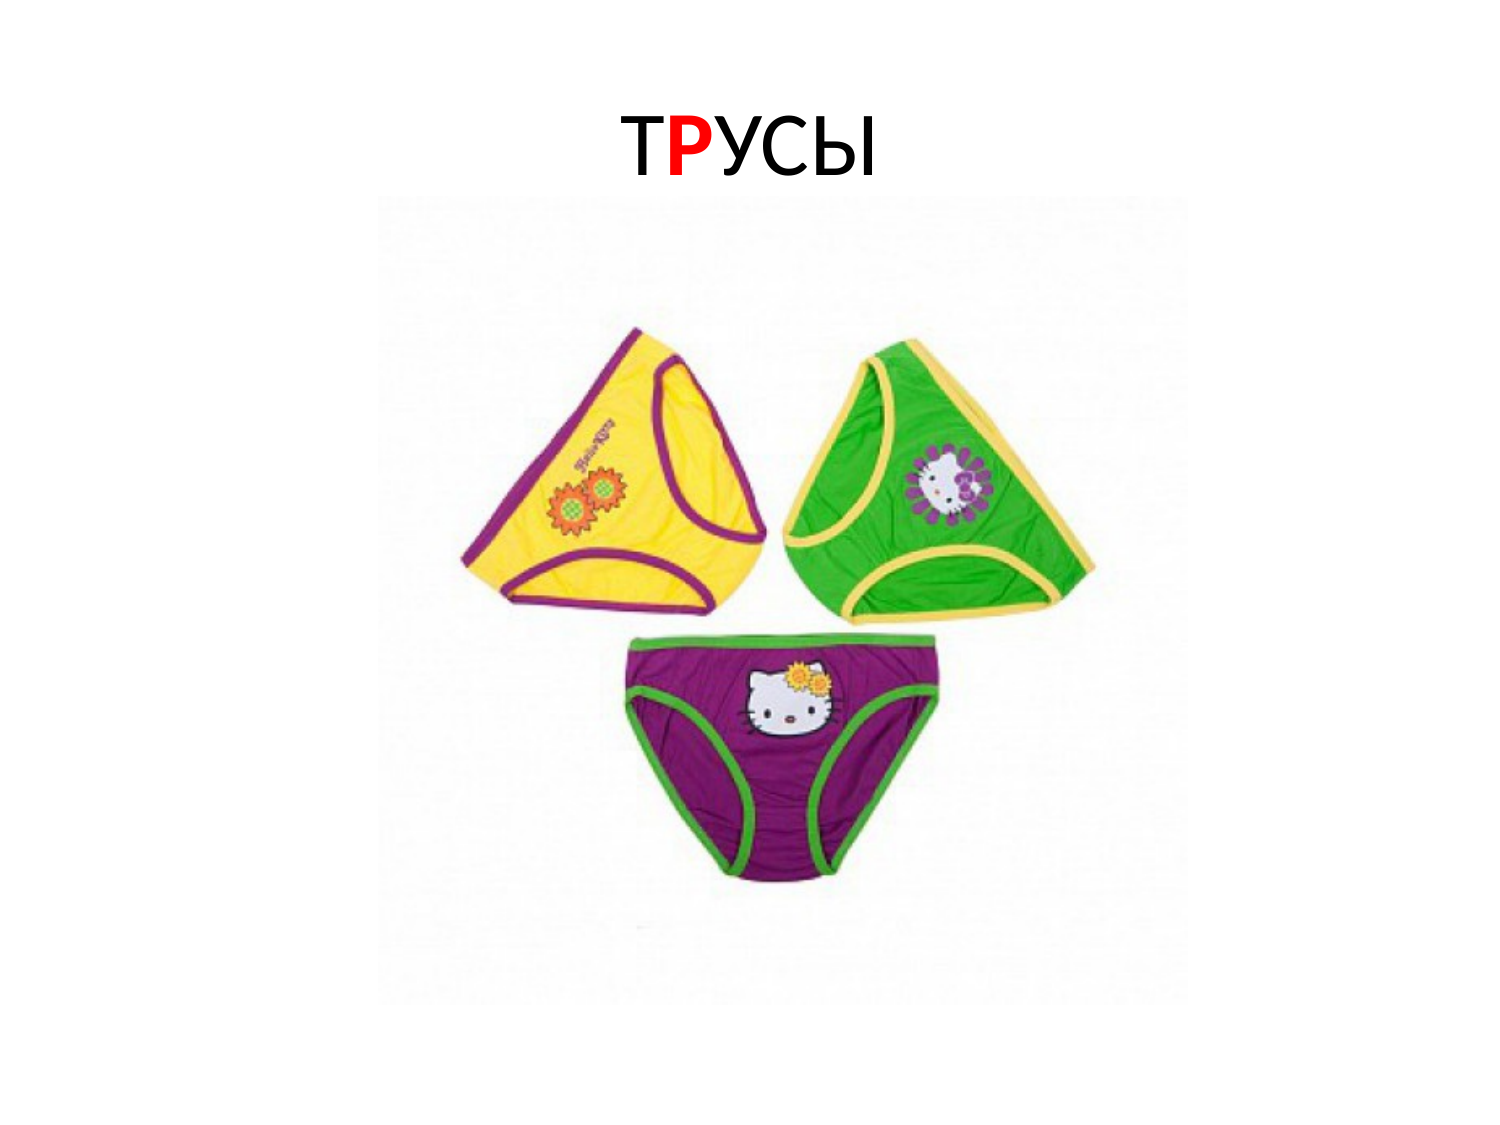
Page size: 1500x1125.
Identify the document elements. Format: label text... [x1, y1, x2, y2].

title ТРУСЫ [75, 45, 1425, 233]
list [378, 196, 1188, 1006]
